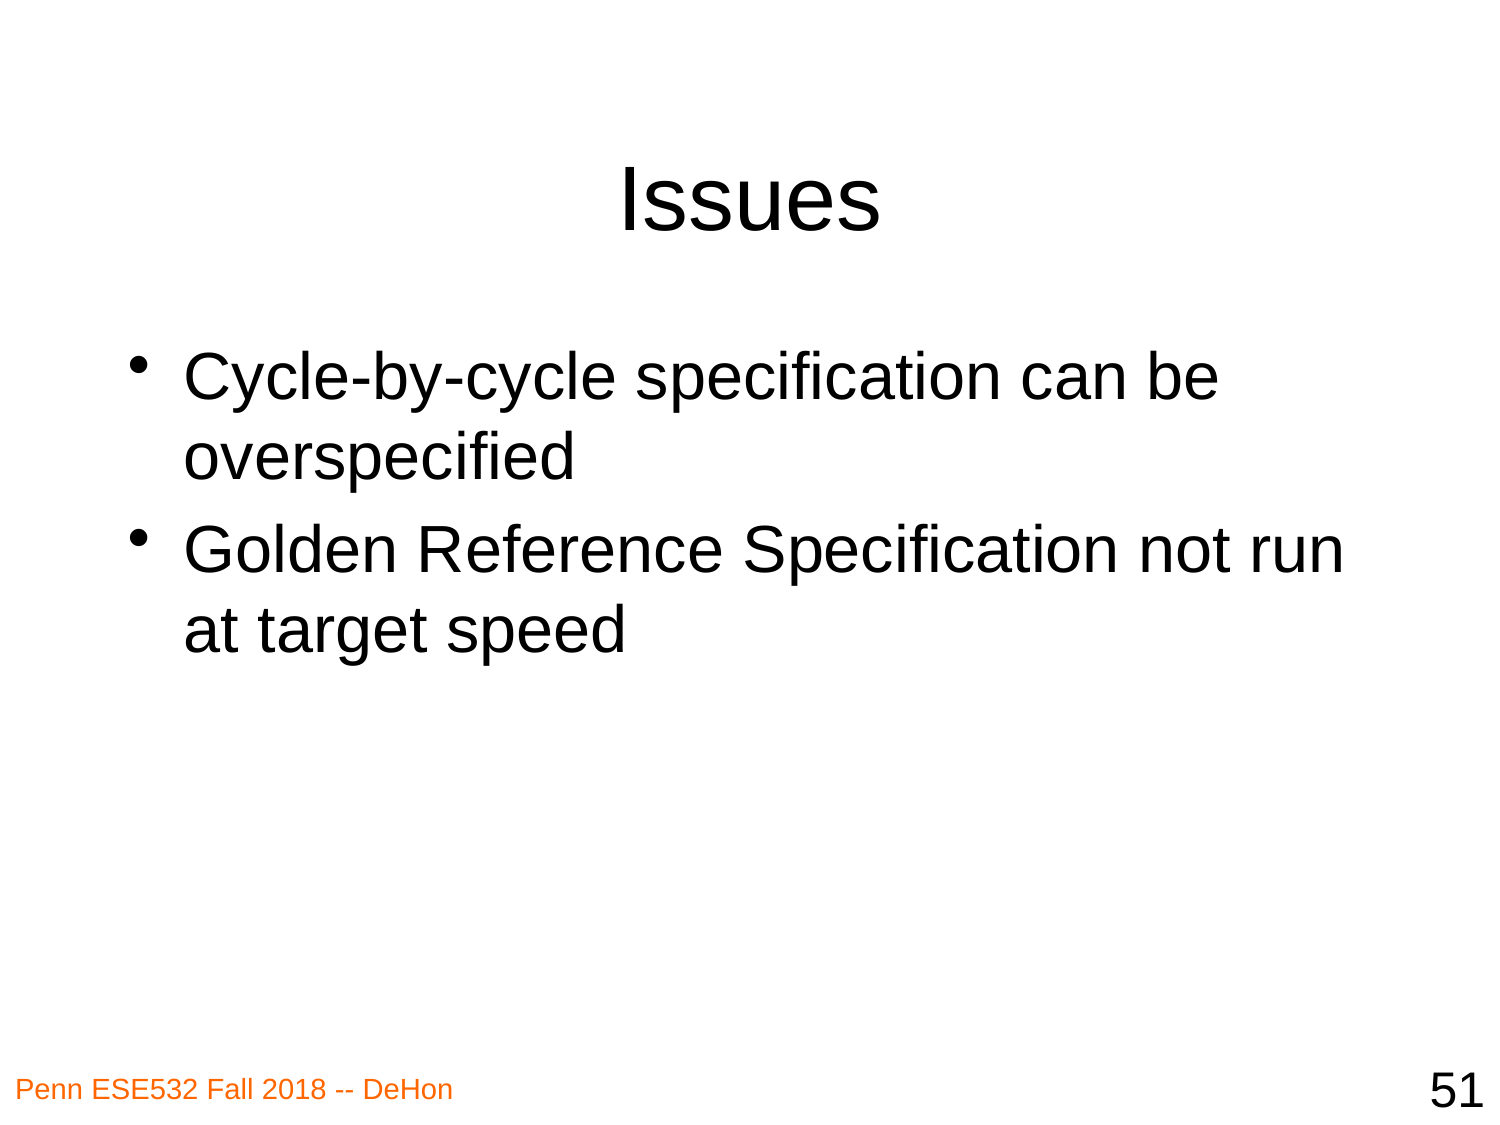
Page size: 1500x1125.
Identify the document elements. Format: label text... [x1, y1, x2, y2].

slide_number 51 [1187, 1049, 1500, 1125]
slide_number Penn ESE532 Fall 2018 -- DeHon [0, 1062, 576, 1125]
list Cycle-by-cycle specification can be overspecified Golden Reference Specification not run at target speed [112, 324, 1388, 1001]
title Issues [112, 99, 1388, 288]
